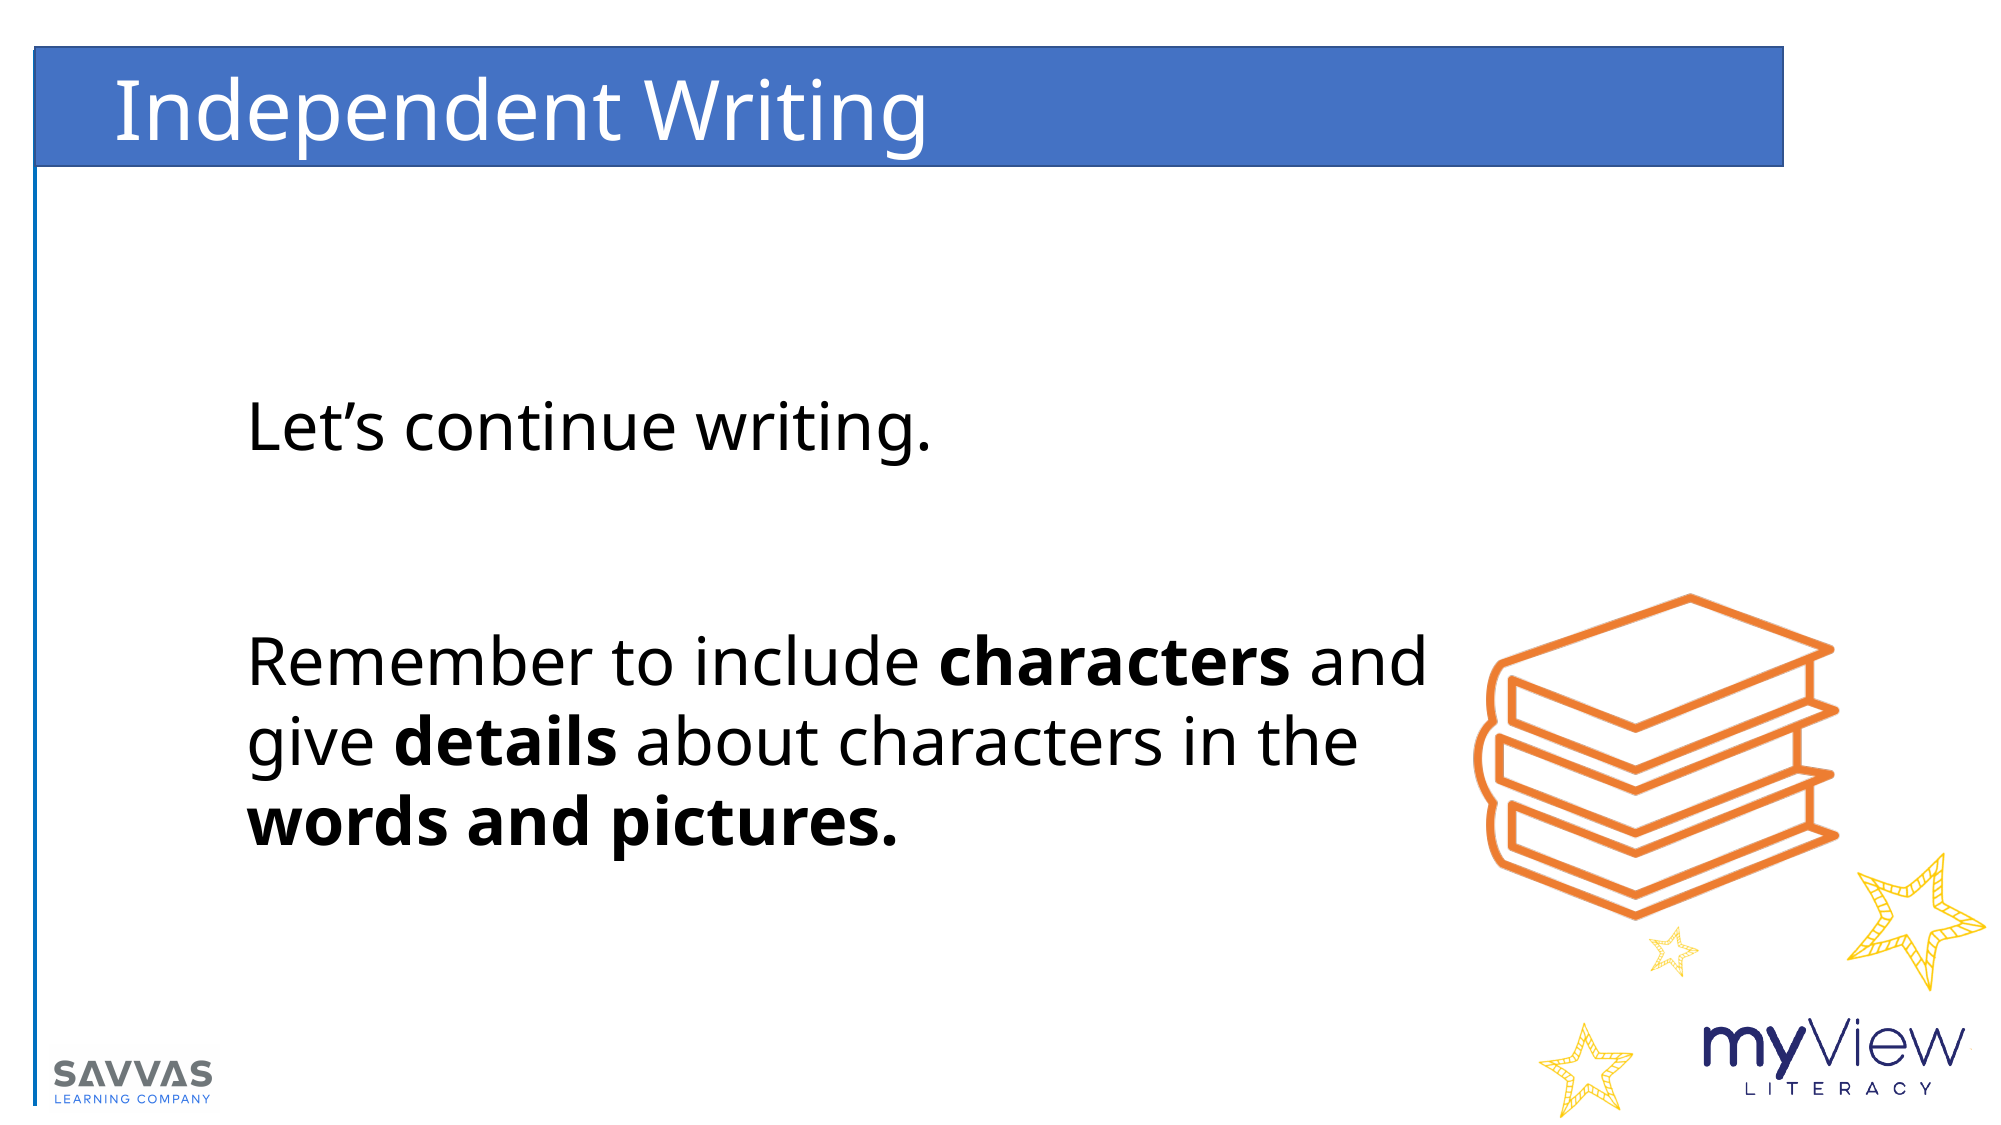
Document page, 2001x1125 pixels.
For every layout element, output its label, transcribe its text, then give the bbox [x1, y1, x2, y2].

picture [48, 1043, 220, 1113]
text_box Independent Writing [34, 46, 1784, 167]
text_box Let’s continue writing. [231, 375, 1335, 471]
picture [1460, 559, 2000, 1125]
text_box Remember to include characters and give details about characters in the words and pictures. [231, 611, 1455, 867]
